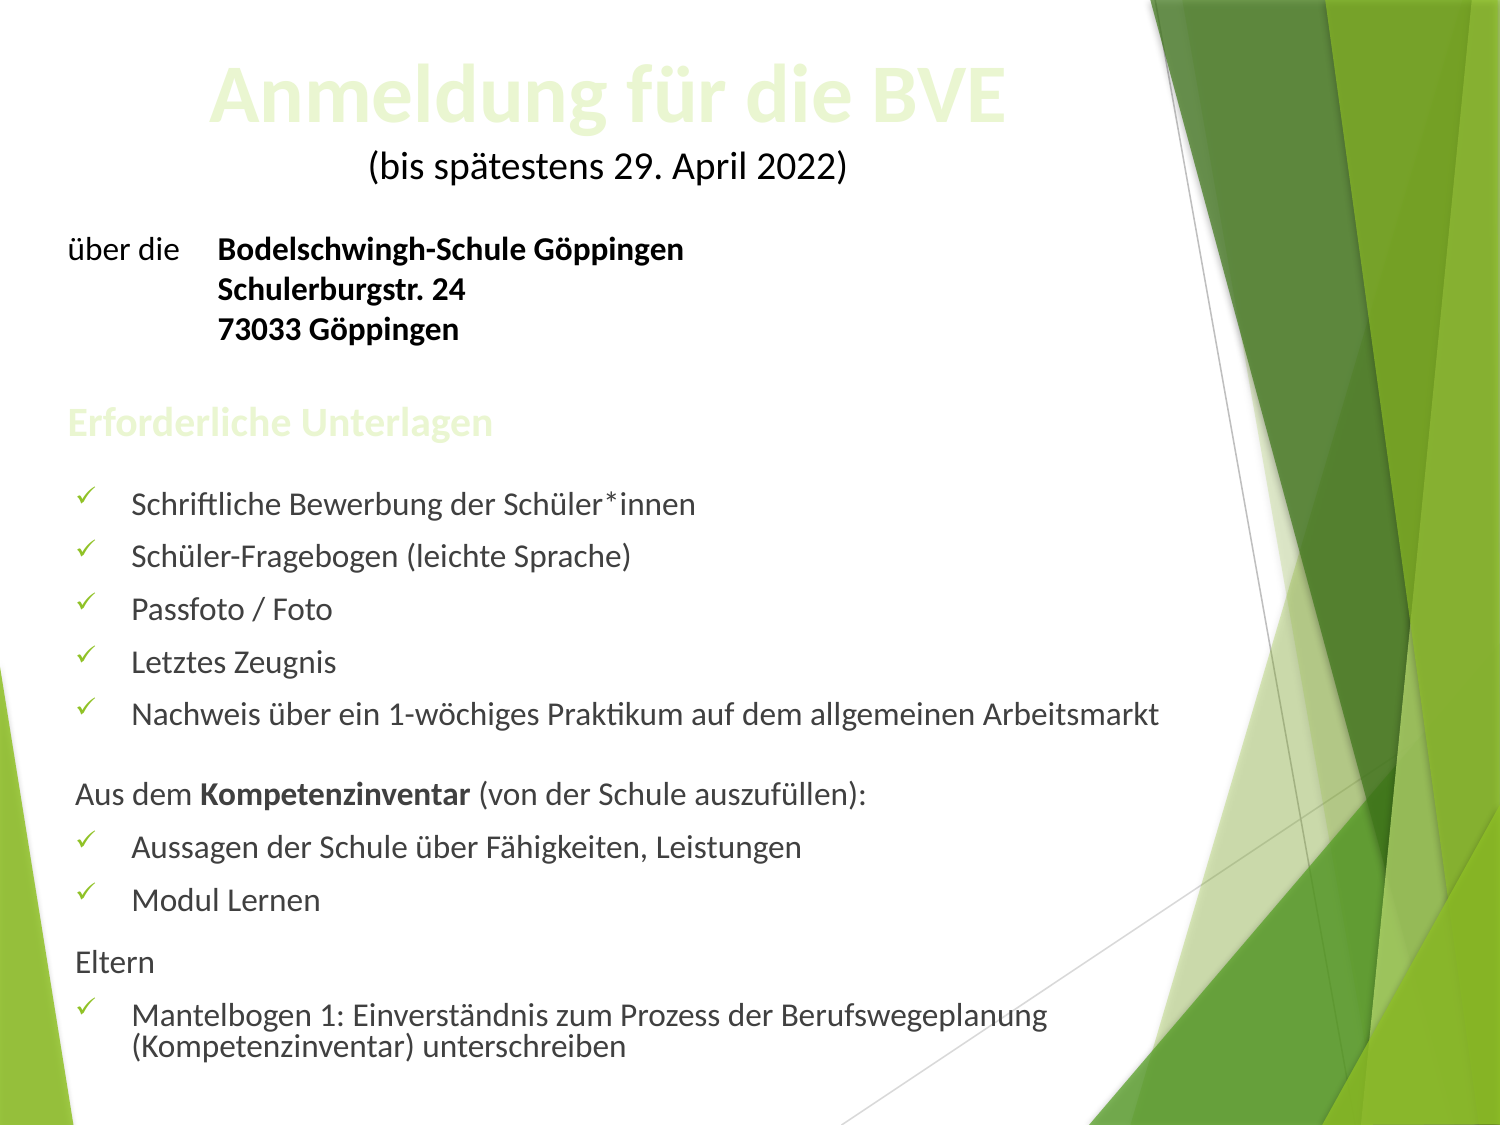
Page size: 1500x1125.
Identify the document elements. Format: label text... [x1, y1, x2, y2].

text_box Schriftliche Bewerbung der Schüler*innen Schüler-Fragebogen (leichte Sprache) Passfoto / Foto Letztes Zeugnis Nachweis über ein 1-wöchiges Praktikum auf dem allgemeinen Arbeitsmarkt [60, 482, 1376, 693]
text_box Aus dem Kompetenzinventar (von der Schule auszufüllen): Aussagen der Schule über Fähigkeiten, Leistungen Modul Lernen [60, 772, 1207, 929]
text_box Eltern Mantelbogen 1: Einverständnis zum Prozess der Berufswegeplanung (Kompetenzinventar) unterschreiben [60, 940, 1207, 1085]
text_box Anmeldung für die BVE (bis spätestens 29. April 2022) über die Bodelschwingh-Schule Göppingen Schulerburgstr. 24 73033 Göppingen Erforderliche Unterlagen [53, 32, 1164, 452]
